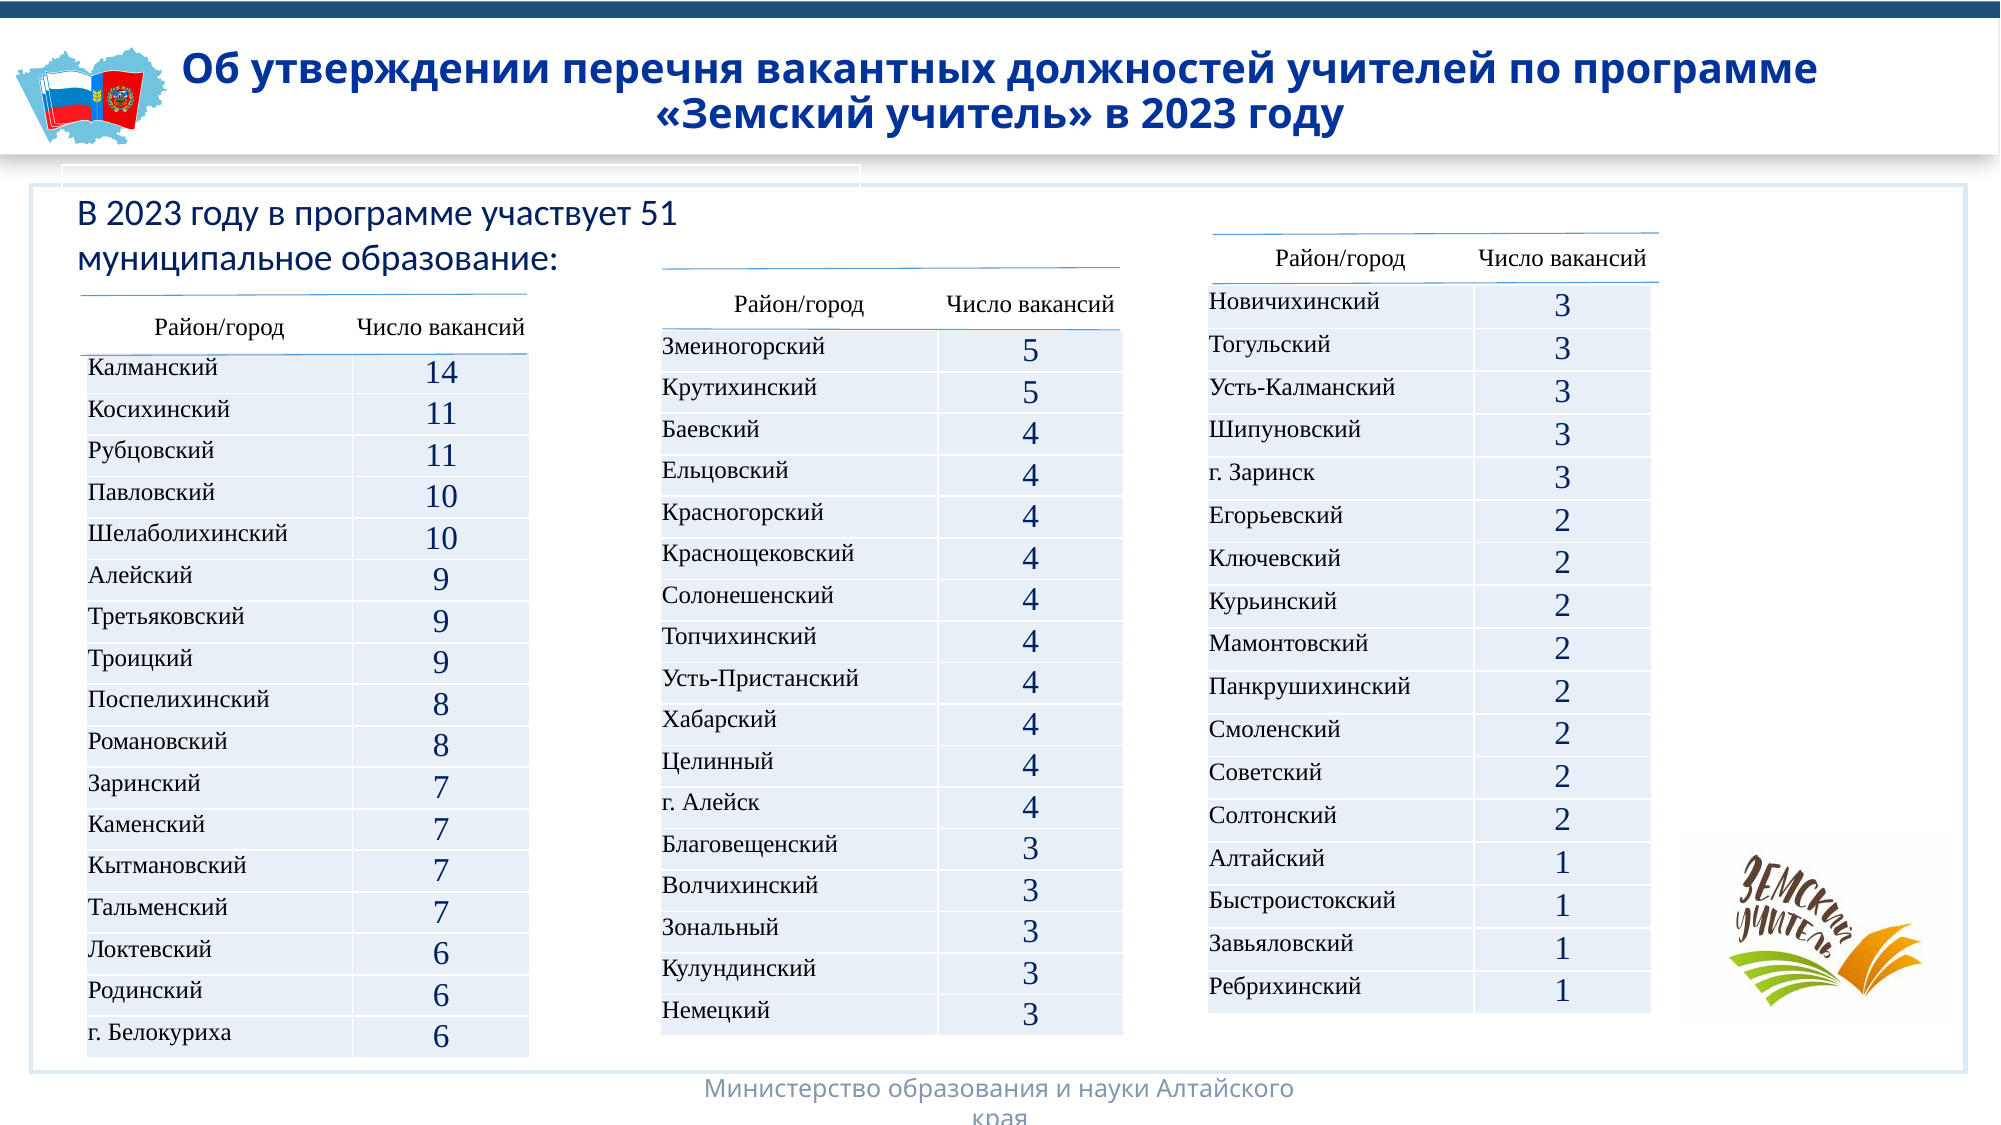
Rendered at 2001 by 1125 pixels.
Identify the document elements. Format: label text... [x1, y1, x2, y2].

table_cell Тальменский [87, 893, 352, 932]
table_cell 4 [939, 456, 1123, 495]
table_cell 11 [353, 394, 529, 434]
table_cell Панкрушихинский [1208, 672, 1473, 713]
table_cell 1 [1475, 843, 1651, 884]
table_cell Немецкий [661, 995, 937, 1035]
table_cell Троицкий [87, 644, 352, 683]
table_cell 4 [939, 580, 1123, 620]
table_cell 9 [353, 644, 529, 683]
table_cell г. Алейск [661, 788, 937, 828]
table_cell 7 [353, 768, 529, 808]
picture [16, 47, 167, 145]
table_cell Ключевский [1208, 543, 1473, 584]
table_cell Крутихинский [661, 373, 937, 412]
table_cell 9 [353, 560, 529, 600]
table_cell Кытмановский [87, 851, 352, 891]
table_cell 6 [353, 934, 529, 974]
table_cell 7 [353, 851, 529, 891]
text_box [0, 0, 2000, 19]
table_cell Третьяковский [87, 602, 352, 642]
table_cell 1 [1475, 929, 1651, 970]
table_cell Усть-Калманский [1208, 372, 1473, 413]
table_cell 2 [1475, 800, 1651, 841]
table_cell Косихинский [87, 394, 352, 434]
table_header Район/город [661, 290, 937, 329]
table_cell 3 [939, 954, 1123, 994]
table_cell 4 [939, 705, 1123, 745]
table_cell Мамонтовский [1208, 629, 1473, 670]
table_cell 6 [353, 1017, 529, 1057]
table_header Район/город [87, 313, 352, 351]
table_cell 1 [1475, 886, 1651, 927]
table_cell Баевский [661, 414, 937, 454]
table_cell Хабарский [661, 705, 937, 745]
table_cell 3 [1475, 372, 1651, 413]
table_cell Локтевский [87, 934, 352, 974]
table_cell Кулундинский [661, 954, 937, 994]
table_cell Шипуновский [1208, 415, 1473, 456]
table_cell 2 [1475, 586, 1651, 627]
table_cell Змеиногорский [661, 331, 937, 371]
table_cell 3 [939, 995, 1123, 1035]
text_box В 2023 году в программе участвует 51 муниципальное образование: [61, 164, 861, 302]
table_cell 4 [939, 788, 1123, 828]
table_cell Курьинский [1208, 586, 1473, 627]
table_cell 5 [939, 373, 1123, 412]
table_cell Егорьевский [1208, 501, 1473, 542]
text_box Министерство образования и науки Алтайского края [662, 1072, 1338, 1125]
table_cell Солтонский [1208, 800, 1473, 841]
table_cell Рубцовский [87, 436, 352, 476]
text_box Об утверждении перечня вакантных должностей учителей по программе «Земский учитель» в 2023 году [120, 39, 1880, 145]
table_cell г. Заринск [1208, 458, 1473, 499]
table_cell 4 [939, 622, 1123, 662]
table_cell 2 [1475, 629, 1651, 670]
table_cell Родинский [87, 976, 352, 1015]
table_cell 6 [353, 976, 529, 1015]
table_cell Новичихинский [1208, 286, 1473, 328]
table_cell Романовский [87, 727, 352, 766]
table_cell Поспелихинский [87, 685, 352, 725]
table_cell 8 [353, 685, 529, 725]
table_cell 8 [353, 727, 529, 766]
table_cell Усть-Пристанский [661, 663, 937, 703]
table_cell Солонешенский [661, 580, 937, 620]
table_cell Каменский [87, 810, 352, 849]
table_cell 3 [939, 871, 1123, 911]
table_cell Быстроистокский [1208, 886, 1473, 927]
table_cell 11 [353, 436, 529, 476]
table_cell г. Белокуриха [87, 1017, 352, 1057]
table_header Число вакансий [353, 313, 529, 351]
table_cell 2 [1475, 501, 1651, 542]
table_cell Зональный [661, 912, 937, 952]
table_cell 3 [939, 829, 1123, 869]
table_cell Волчихинский [661, 871, 937, 911]
table_cell Советский [1208, 757, 1473, 798]
table_cell Красногорский [661, 497, 937, 537]
table_cell 9 [353, 602, 529, 642]
table_cell Павловский [87, 477, 352, 517]
table_cell 1 [1475, 972, 1651, 1013]
table_cell 7 [353, 810, 529, 849]
table_header Район/город [1208, 244, 1473, 285]
table_cell 2 [1475, 715, 1651, 756]
table_cell Шелаболихинский [87, 519, 352, 559]
table_cell Калманский [87, 356, 352, 393]
table_cell 4 [939, 746, 1123, 786]
table_cell 14 [353, 353, 529, 393]
table_cell 3 [1475, 415, 1651, 456]
text_box [31, 184, 1966, 1073]
table_cell 4 [939, 497, 1123, 537]
table_cell Тогульский [1208, 329, 1473, 370]
table_cell 4 [939, 663, 1123, 703]
table_cell Алейский [87, 560, 352, 600]
table_cell Краснощековский [661, 539, 937, 579]
table_header Число вакансий [939, 290, 1123, 329]
table_cell Ребрихинский [1208, 972, 1473, 1013]
table_cell 7 [353, 893, 529, 932]
table_cell Благовещенский [661, 829, 937, 869]
table_cell 10 [353, 477, 529, 517]
table_cell 4 [939, 414, 1123, 454]
table_cell Завьяловский [1208, 929, 1473, 970]
text_box [0, 19, 1999, 155]
table_cell Заринский [87, 768, 352, 808]
table_cell Целинный [661, 746, 937, 786]
table_cell 2 [1475, 757, 1651, 798]
picture [1679, 828, 1953, 1026]
table_cell Топчихинский [661, 622, 937, 662]
table_header Число вакансий [1475, 244, 1651, 282]
table_cell 3 [1475, 329, 1651, 370]
table_cell Смоленский [1208, 715, 1473, 756]
table_cell 10 [353, 519, 529, 559]
table_cell Ельцовский [661, 456, 937, 495]
table_cell 2 [1475, 672, 1651, 713]
table_cell 5 [939, 331, 1123, 371]
table_cell 3 [1475, 286, 1651, 328]
table_cell 4 [939, 539, 1123, 579]
table_cell 3 [1475, 458, 1651, 499]
table_cell 3 [939, 912, 1123, 952]
table_cell Алтайский [1208, 843, 1473, 884]
table_cell 2 [1475, 543, 1651, 584]
